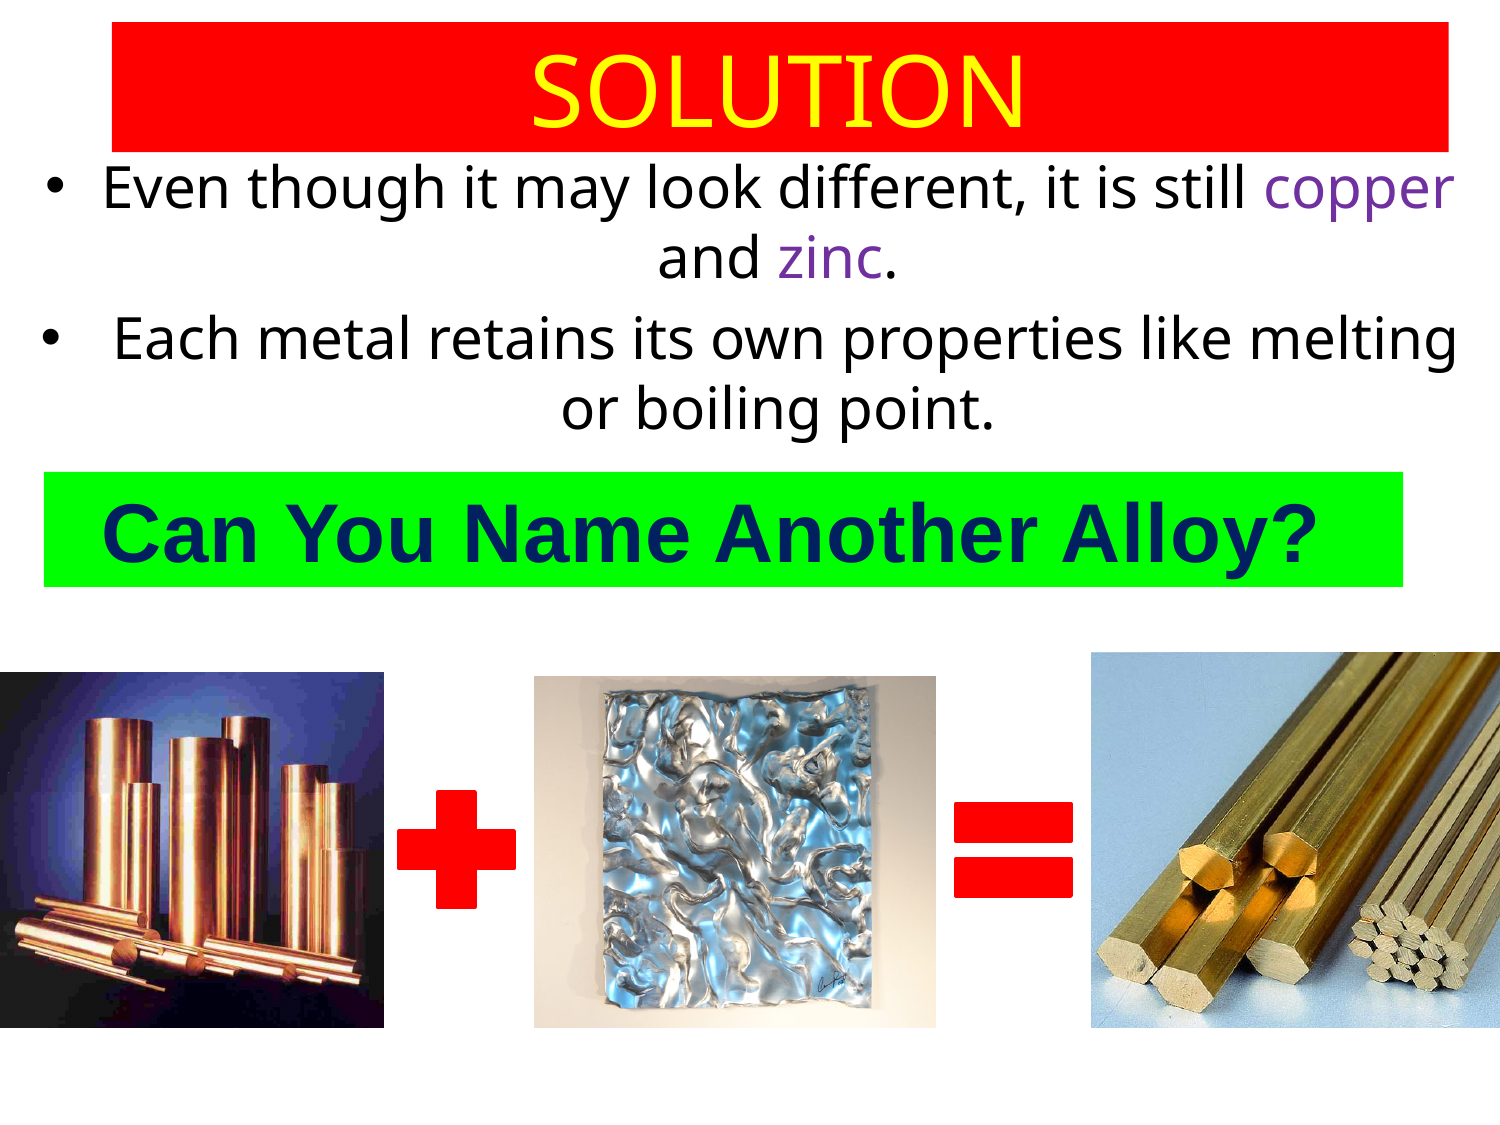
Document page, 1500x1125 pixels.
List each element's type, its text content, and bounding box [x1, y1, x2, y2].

text_box [954, 802, 1073, 843]
text_box Can You Name Another Alloy? [43, 471, 1404, 587]
picture [534, 675, 936, 1028]
picture [0, 672, 384, 1028]
picture [1091, 652, 1500, 1028]
text_box [954, 857, 1073, 898]
text_box [397, 790, 516, 909]
list Even though it may look different, it is still copper and zinc. Each metal retains its own properties like melting or boiling point. [0, 142, 1500, 456]
title SOLUTION [111, 21, 1449, 153]
